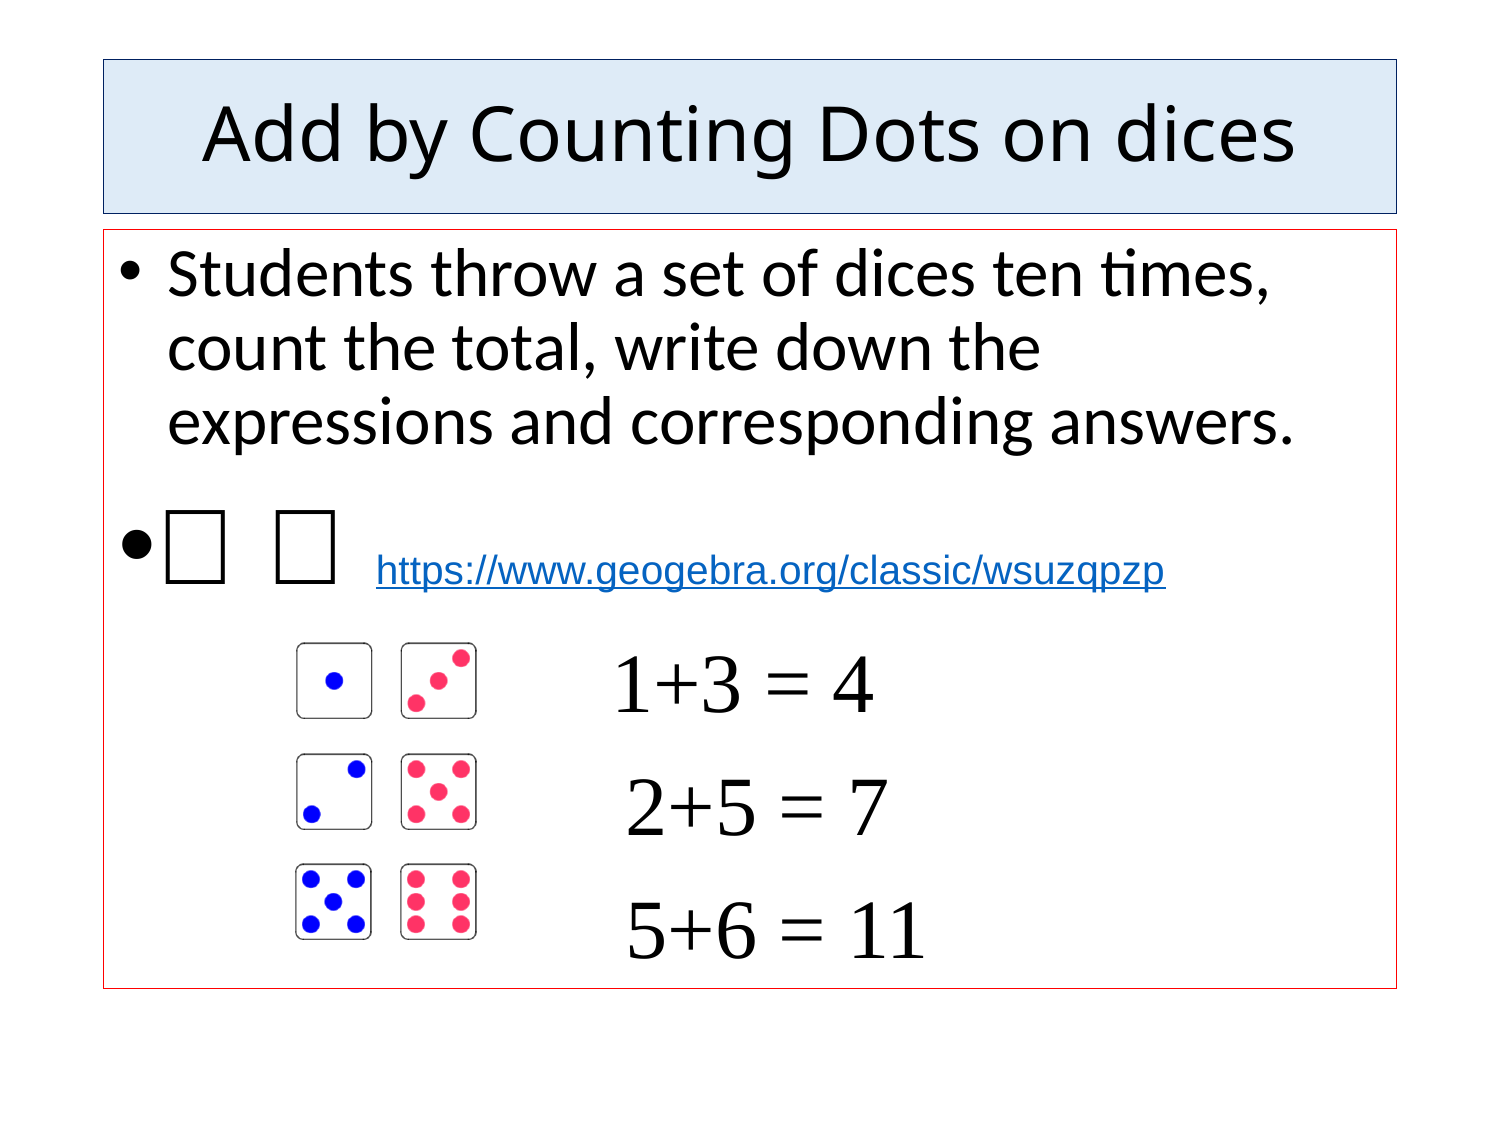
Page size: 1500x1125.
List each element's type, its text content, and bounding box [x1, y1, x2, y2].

title Add by Counting Dots on dices [103, 59, 1397, 106]
text_box [73, 106, 1456, 248]
picture [284, 633, 490, 727]
list Students throw a set of dices ten times, count the total, write down the expressions and corresponding answers. 🎲 🎲 https://www.geogebra.org/classic/wsuzqpzp 1+3 = 4 2+5 = 7 5+6 = 11 [103, 248, 1397, 989]
picture [284, 744, 490, 838]
picture [283, 854, 490, 949]
